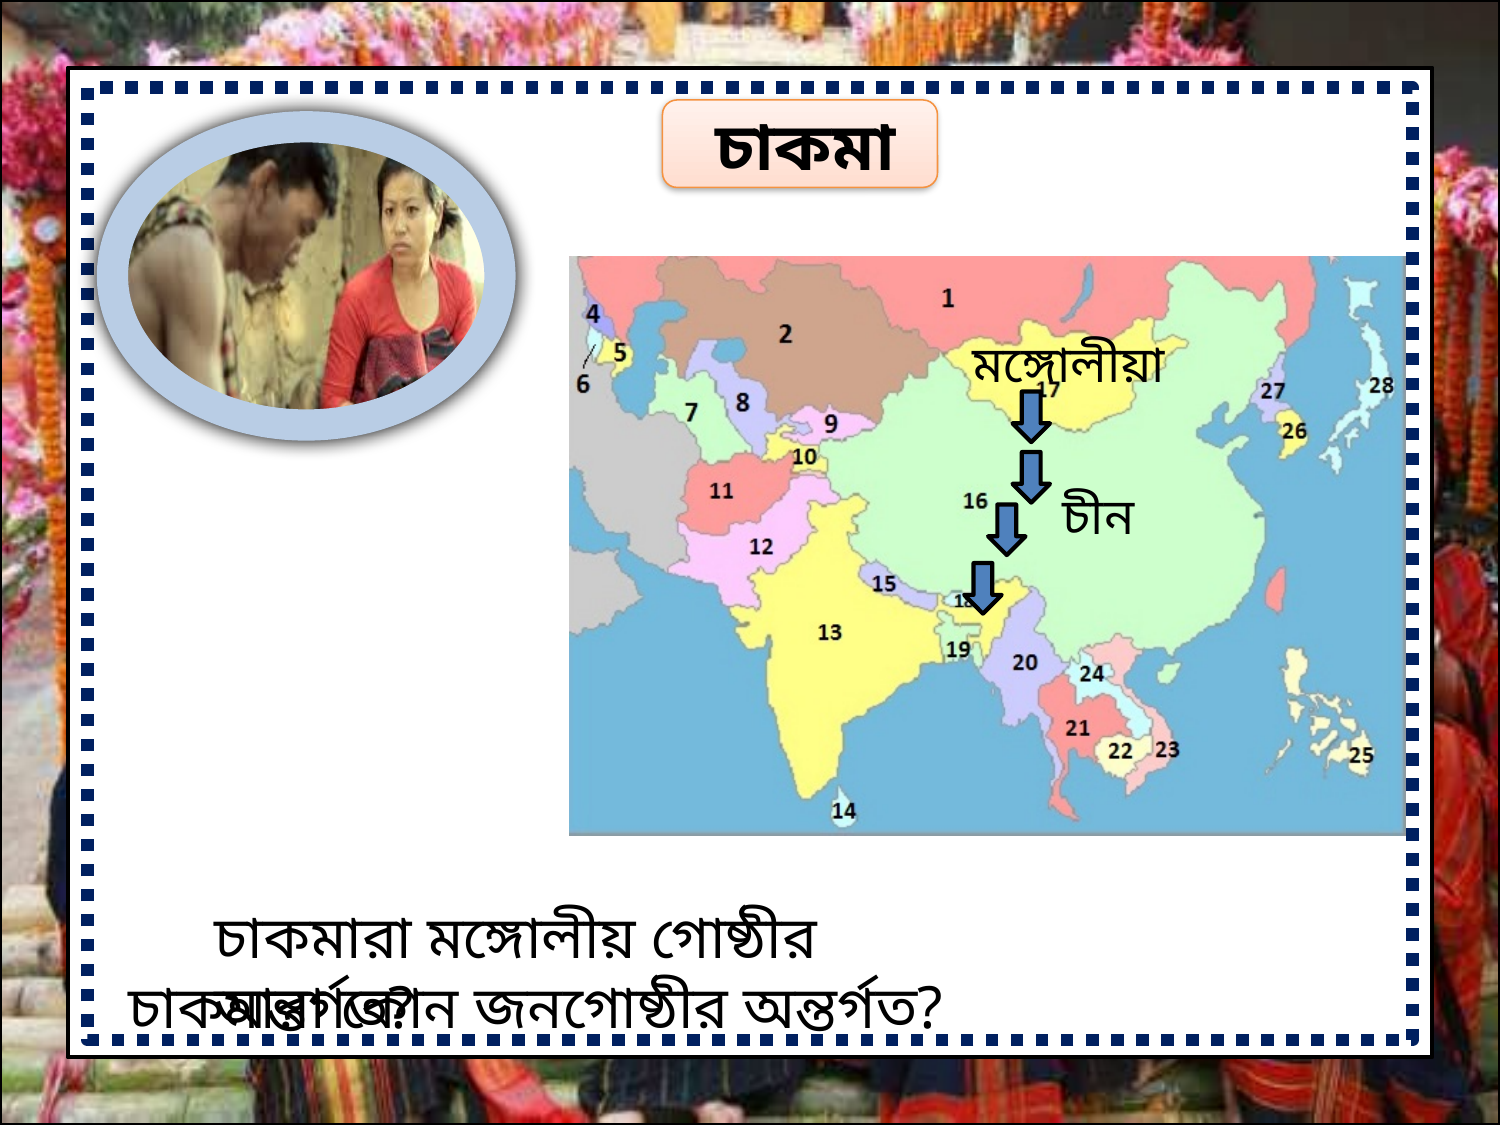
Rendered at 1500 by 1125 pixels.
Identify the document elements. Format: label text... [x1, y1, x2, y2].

text_box চাকমারা কোন জনগোষ্ঠীর অন্তর্গত? [113, 962, 199, 1048]
text_box চাকমারা কোন জনগোষ্ঠীর অন্তর্গত? [878, 962, 1427, 1048]
picture [2, 2, 1498, 1123]
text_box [569, 256, 1406, 836]
slide_number 15 [1074, 1048, 1425, 1103]
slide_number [75, 1042, 425, 1103]
text_box চাকমারা মঙ্গোলীয় গোষ্ঠীর অন্তর্গত? [199, 893, 878, 1048]
text_box চাকমা [661, 99, 939, 189]
footer সাবরিনা জেরিন,বিসিপিএসসি [512, 1048, 988, 1103]
